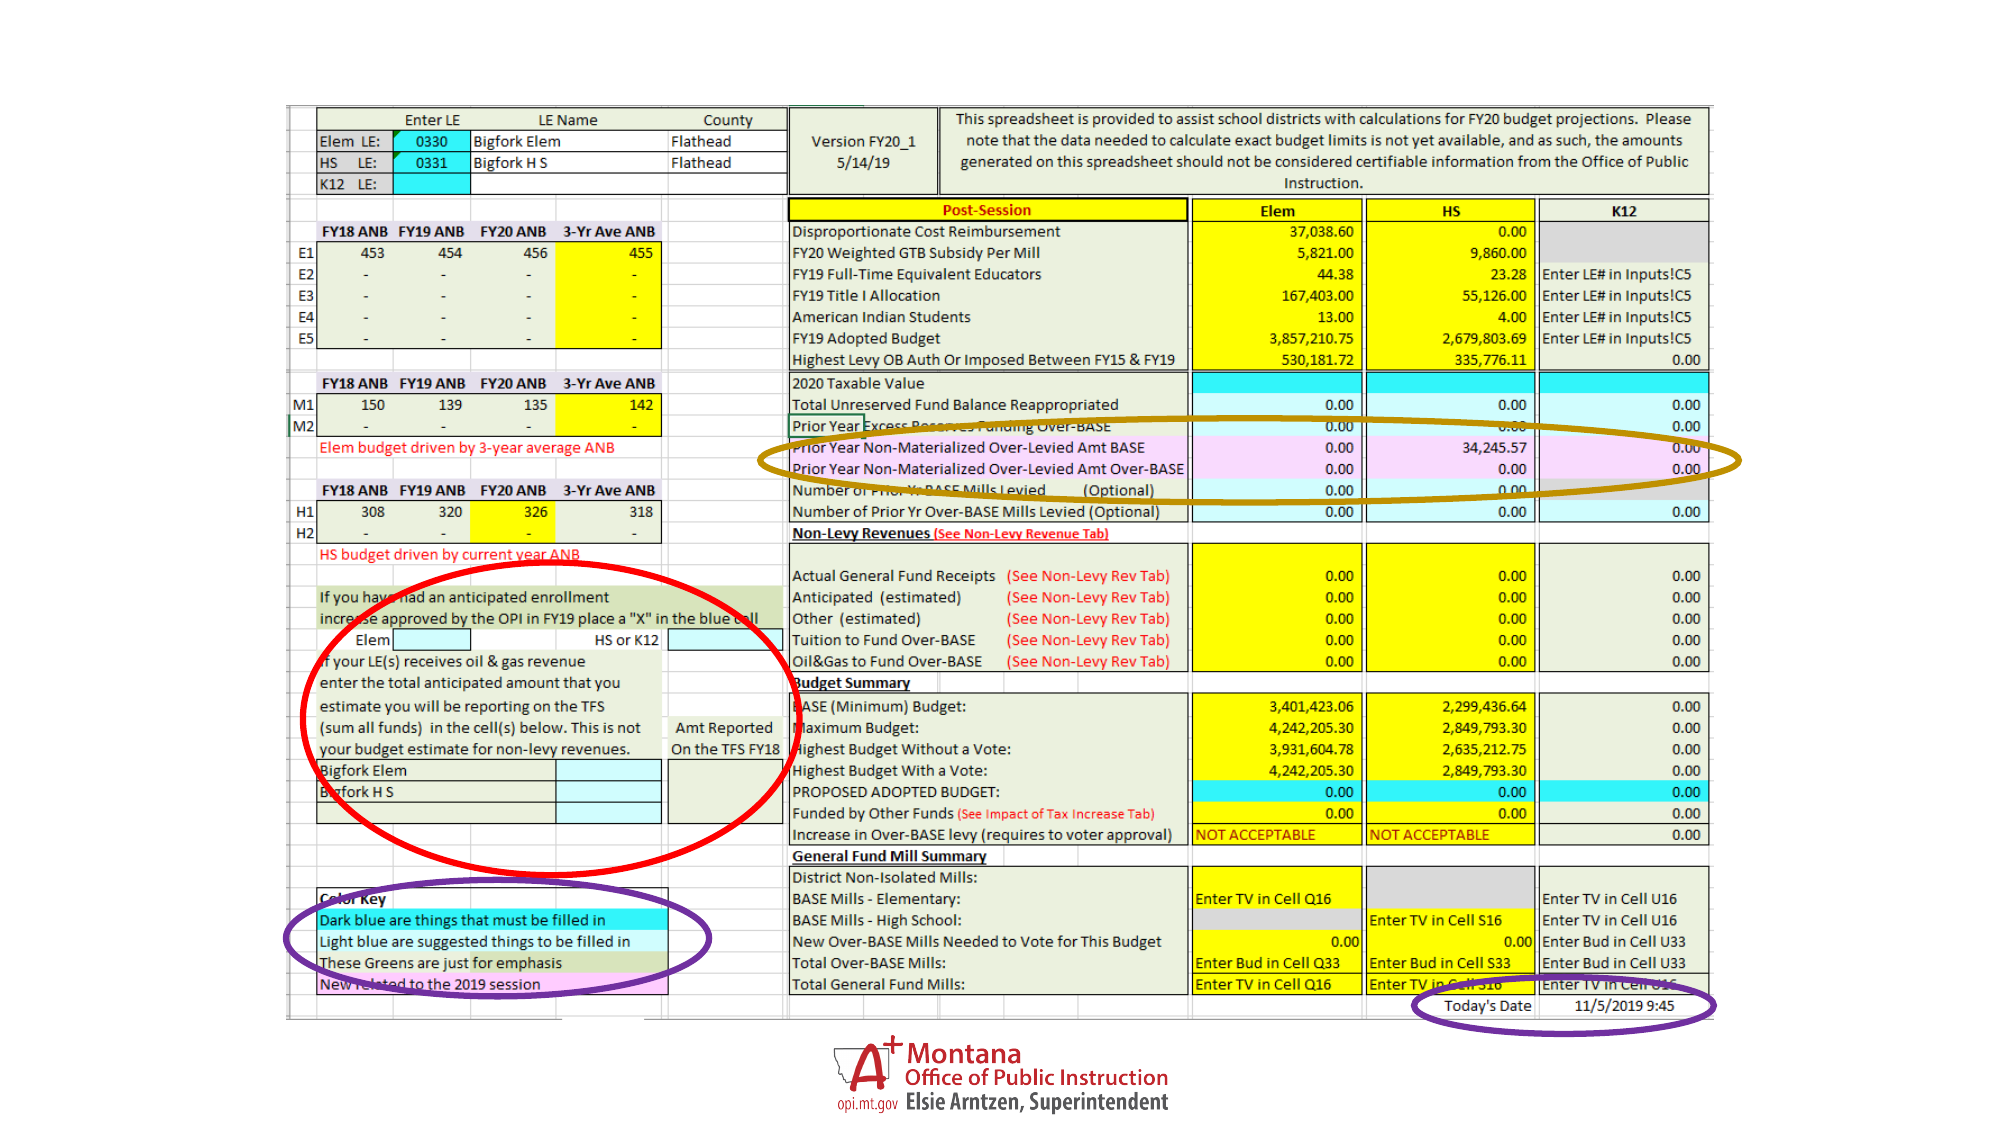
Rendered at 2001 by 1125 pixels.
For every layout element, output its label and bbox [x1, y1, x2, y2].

picture [285, 105, 1714, 1020]
text_box [1431, 1020, 1697, 1035]
text_box [1714, 446, 1740, 475]
picture [822, 1027, 1178, 1118]
